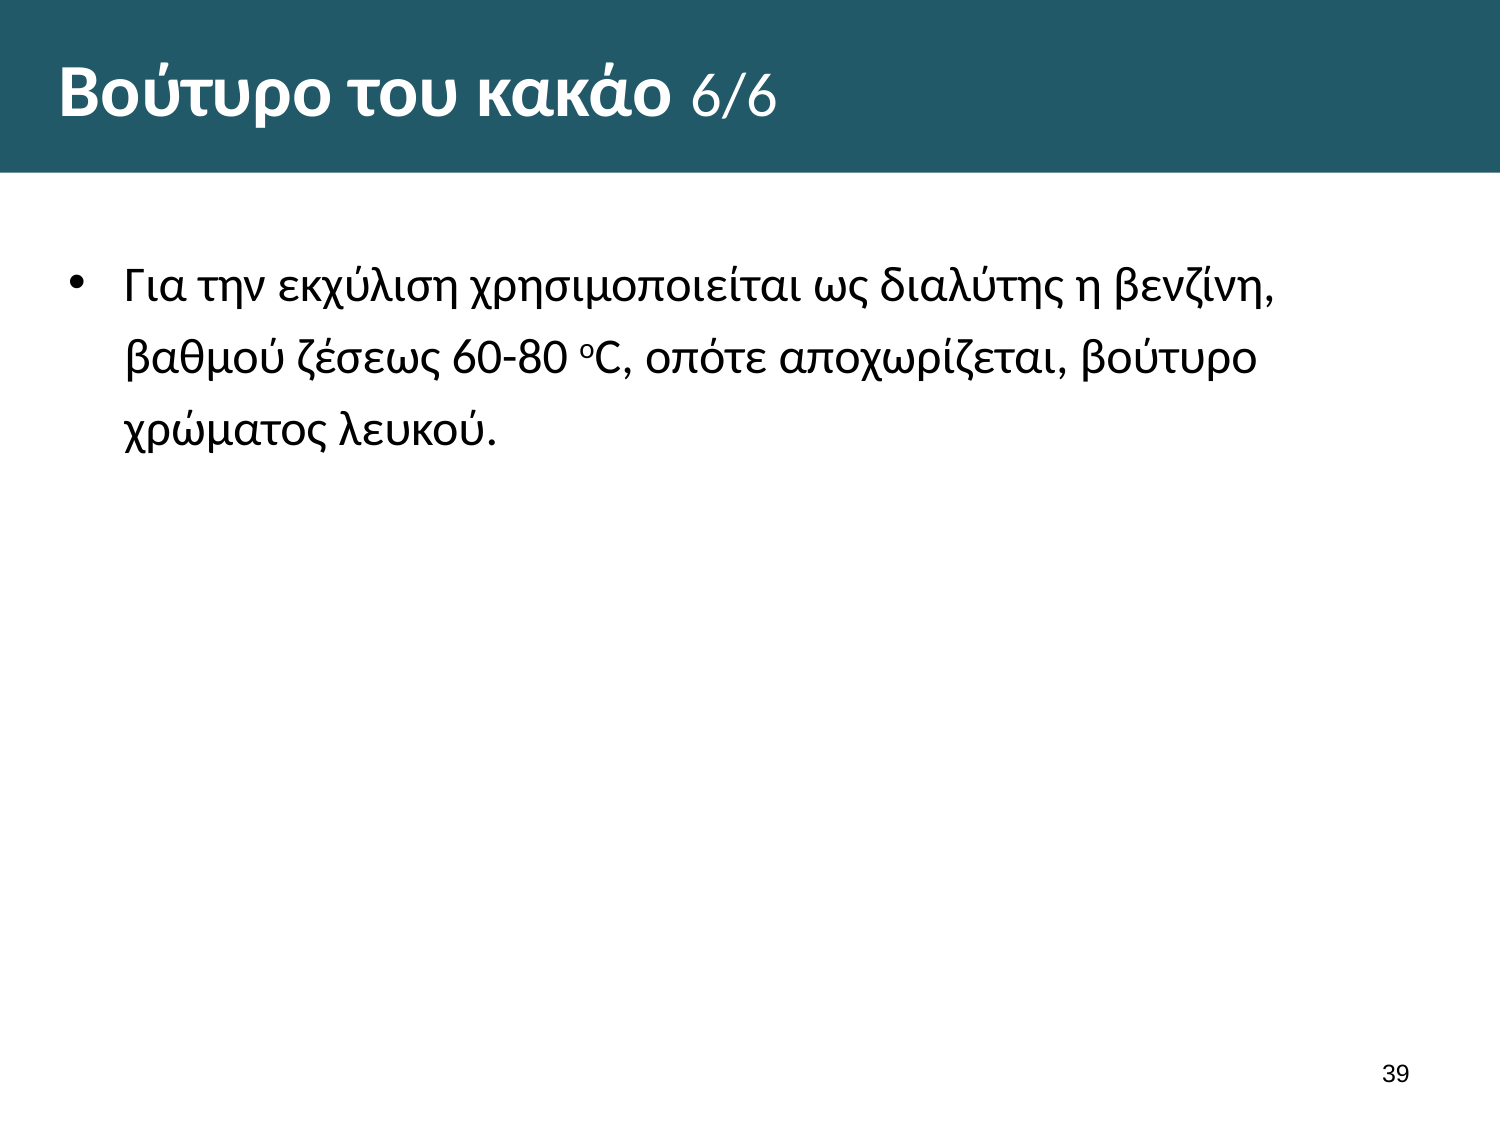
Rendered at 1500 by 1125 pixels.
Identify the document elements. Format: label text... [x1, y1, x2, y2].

title Βούτυρο του κακάο 6/6 [0, 0, 1500, 173]
list Για την εκχύλιση χρησιμοποιείται ως διαλύτης η βενζίνη, βαθμού ζέσεως 60-80 οC, οπότε αποχωρίζεται, βούτυρο χρώματος λευκού. [53, 231, 1447, 1024]
slide_number 38 [1074, 1042, 1425, 1103]
